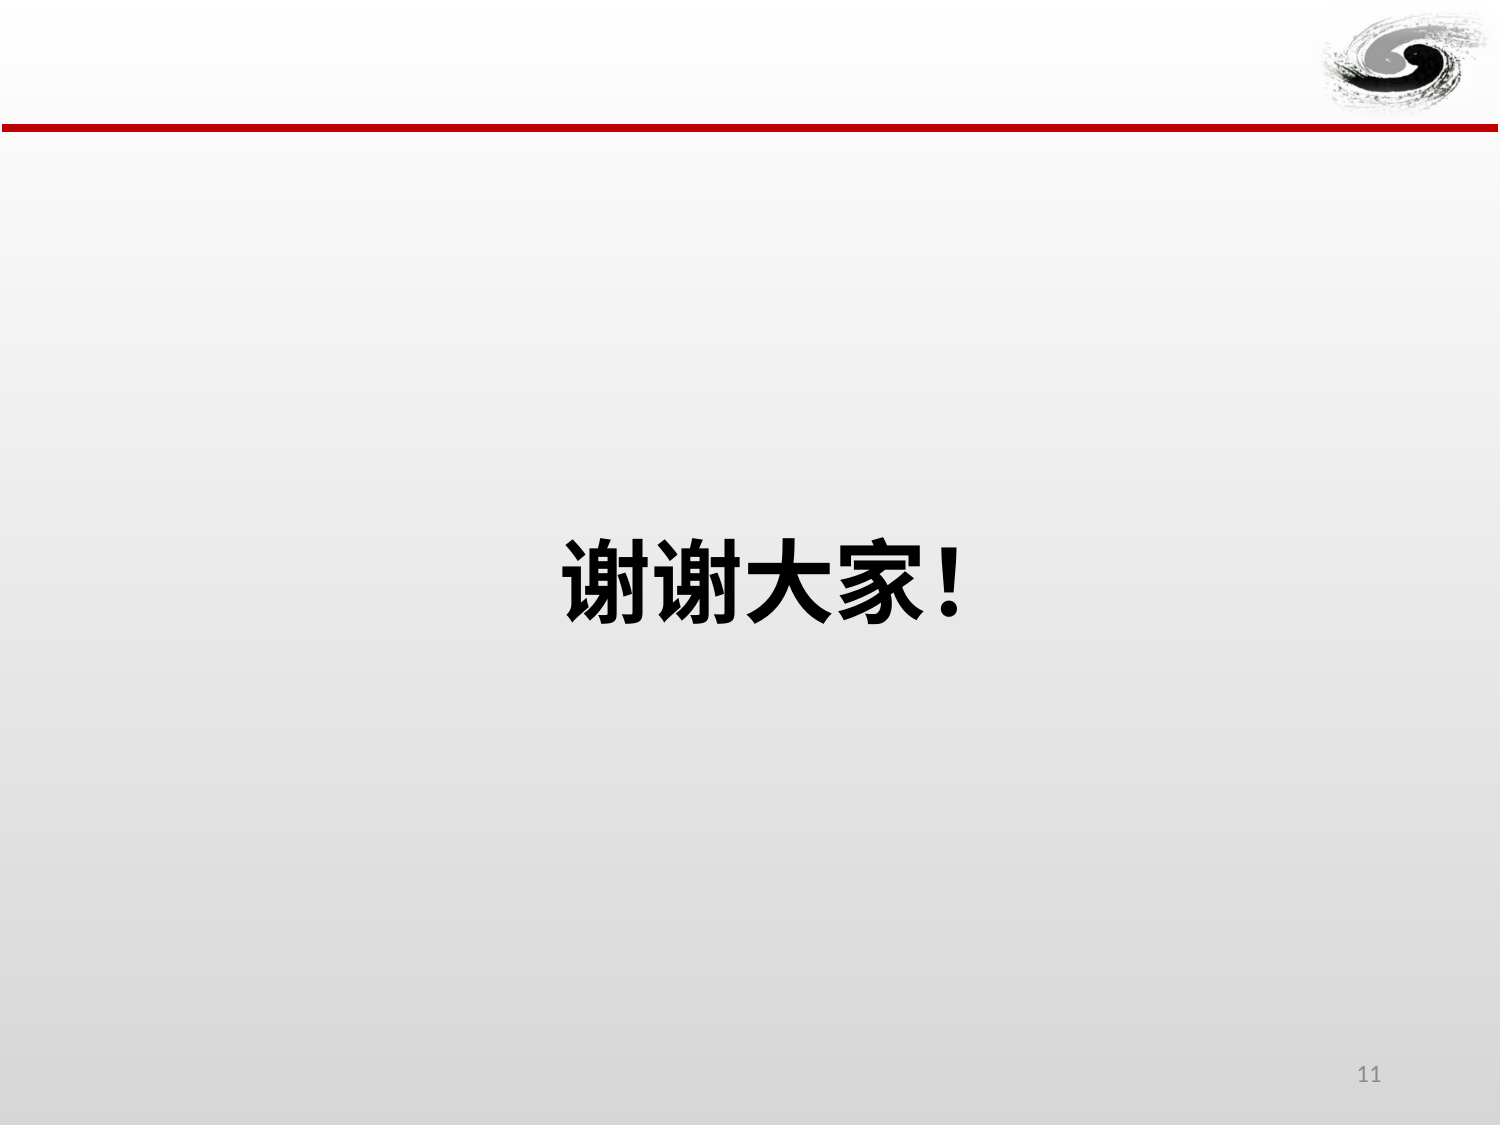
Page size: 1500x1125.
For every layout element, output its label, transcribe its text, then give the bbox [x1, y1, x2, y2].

text_box 谢谢大家！ [141, 530, 1436, 748]
picture [1315, 1, 1498, 120]
slide_number 11 [1059, 1042, 1397, 1103]
text_box [2, 124, 1498, 132]
